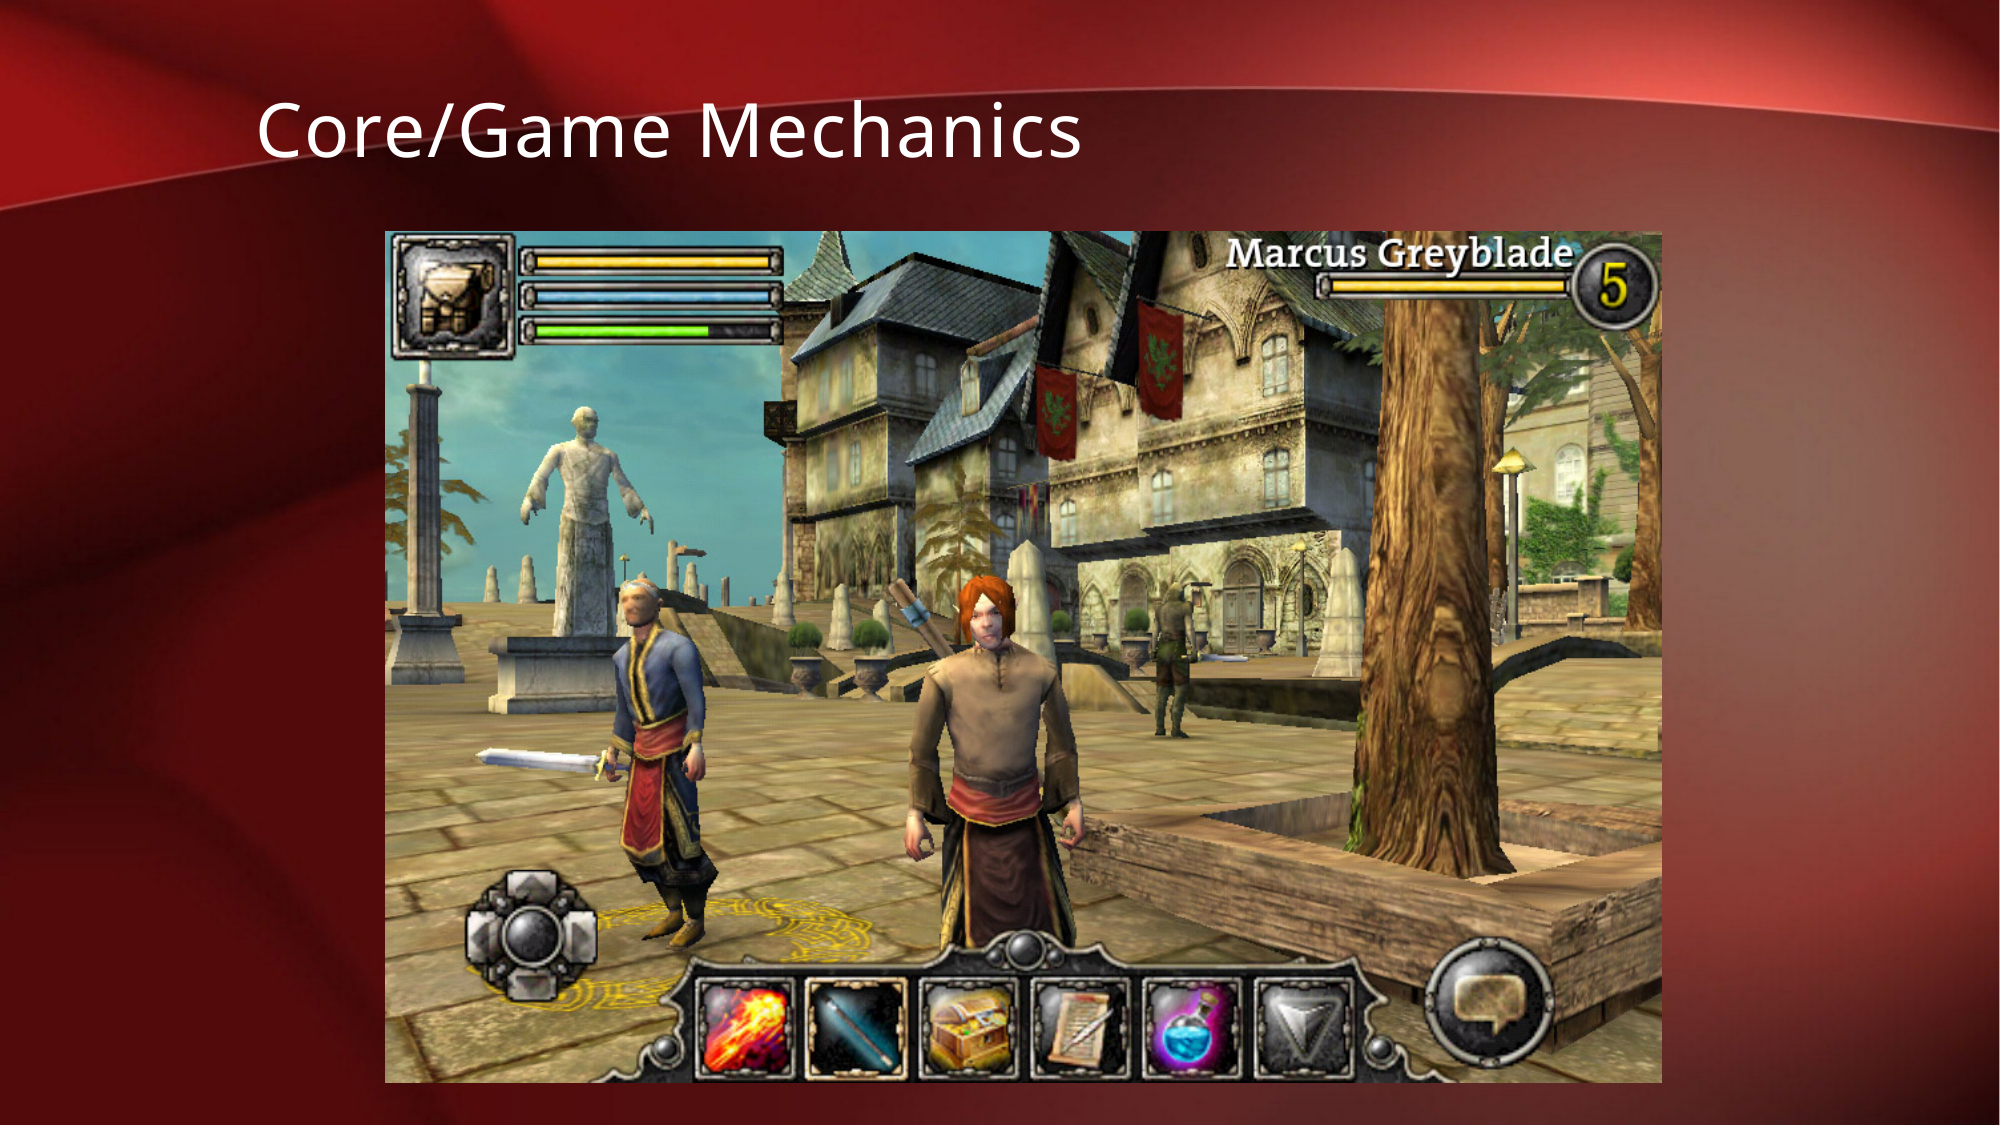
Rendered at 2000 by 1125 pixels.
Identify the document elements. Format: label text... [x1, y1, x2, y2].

text_box Core/Game Mechanics [240, 66, 1740, 182]
picture [0, 0, 2000, 1125]
